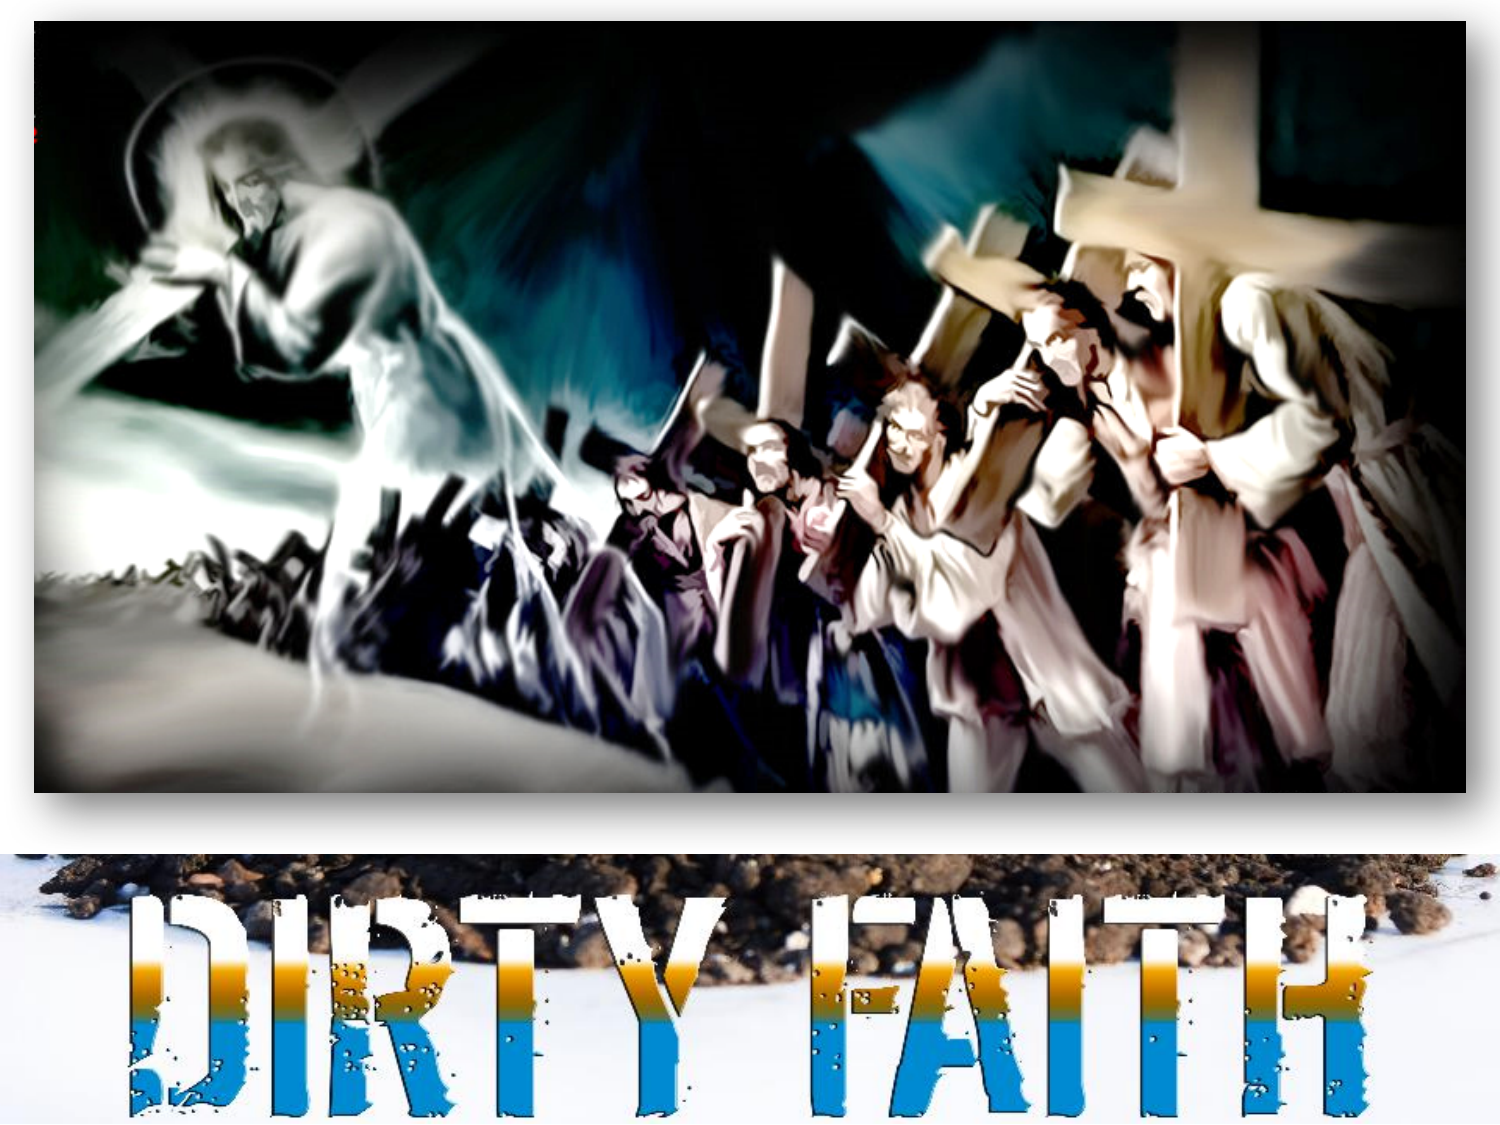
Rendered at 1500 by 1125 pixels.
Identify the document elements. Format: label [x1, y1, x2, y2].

picture [34, 20, 1466, 793]
picture [0, 854, 1500, 1124]
